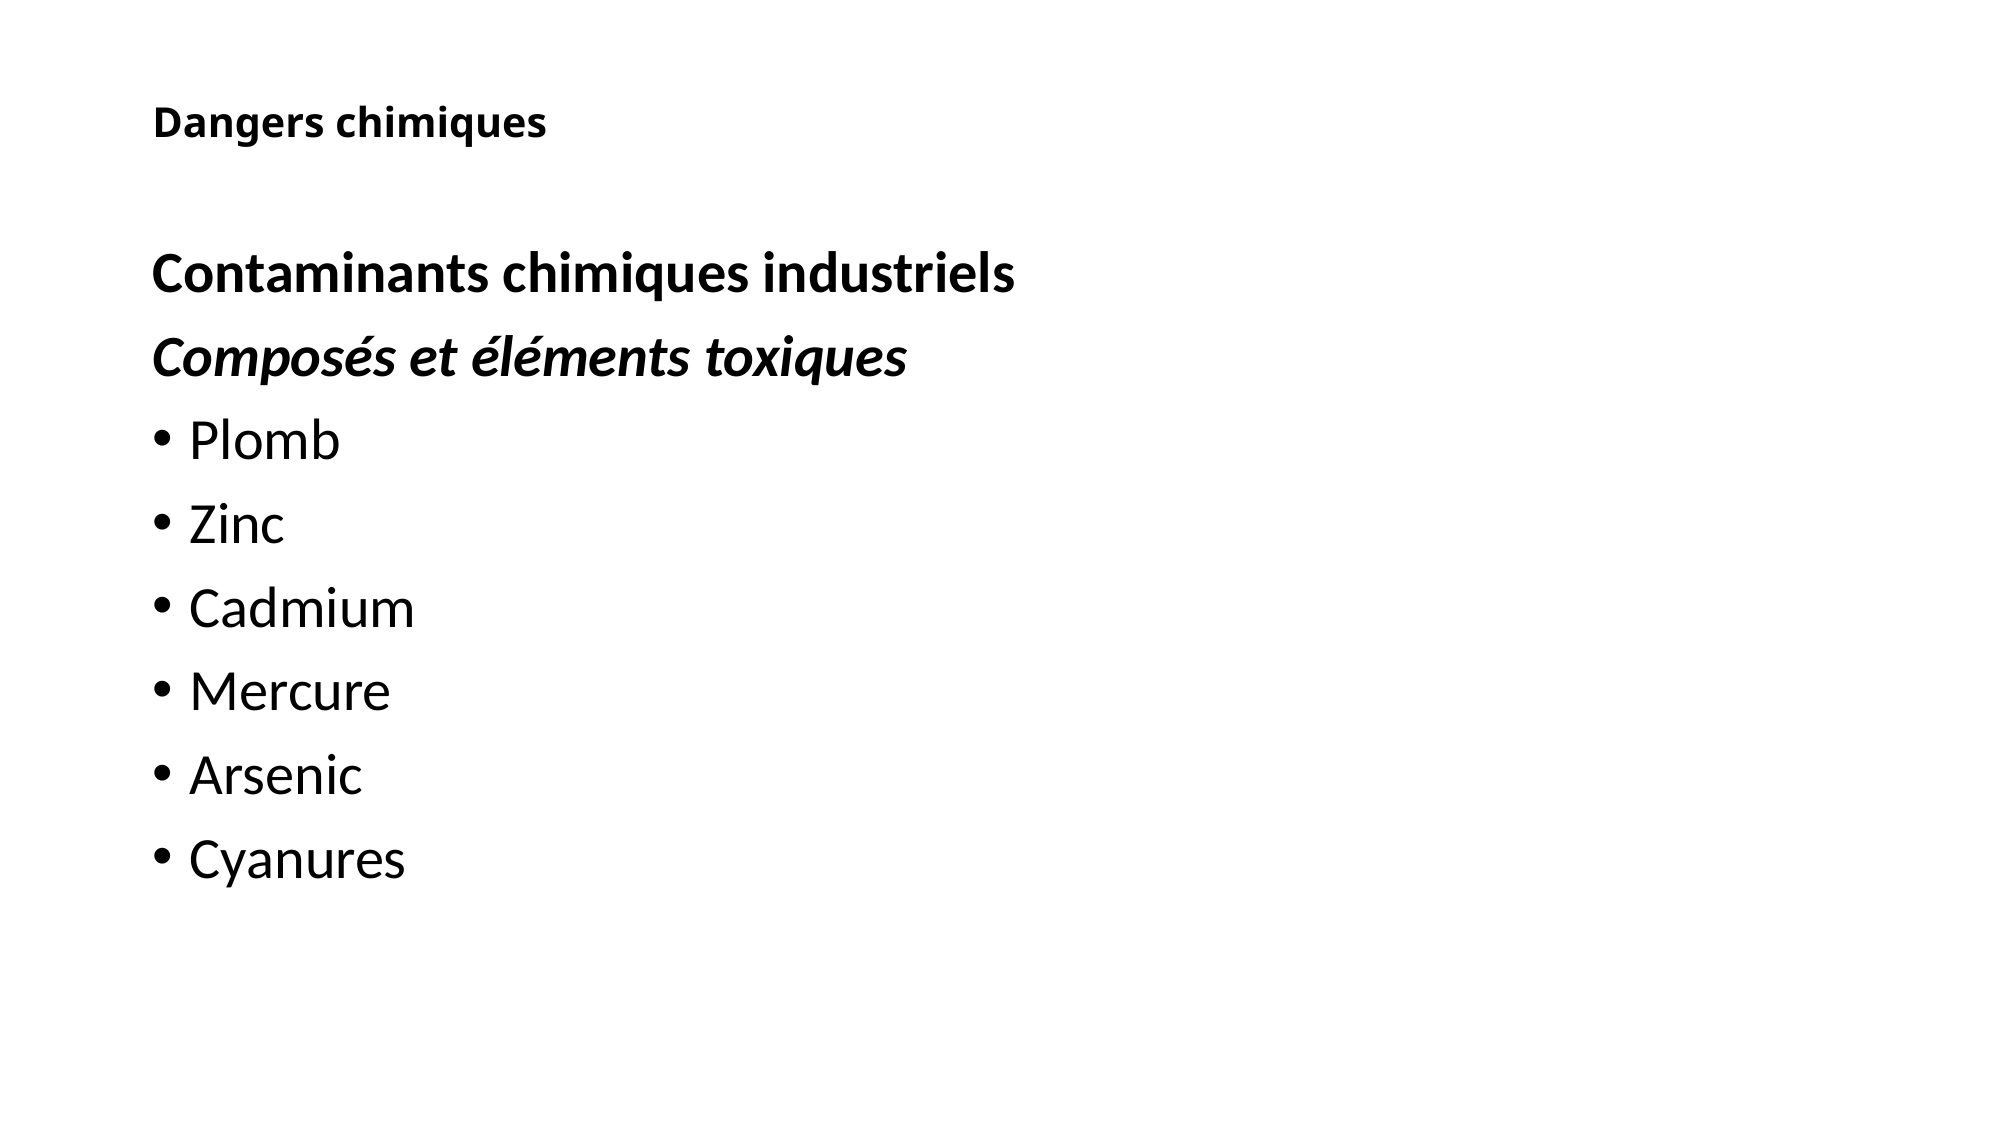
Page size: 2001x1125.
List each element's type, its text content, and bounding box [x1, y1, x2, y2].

list Contaminants chimiques industriels Composés et éléments toxiques Plomb Zinc Cadmium Mercure Arsenic Cyanures [137, 234, 1863, 1014]
title Dangers chimiques [137, 50, 1863, 204]
